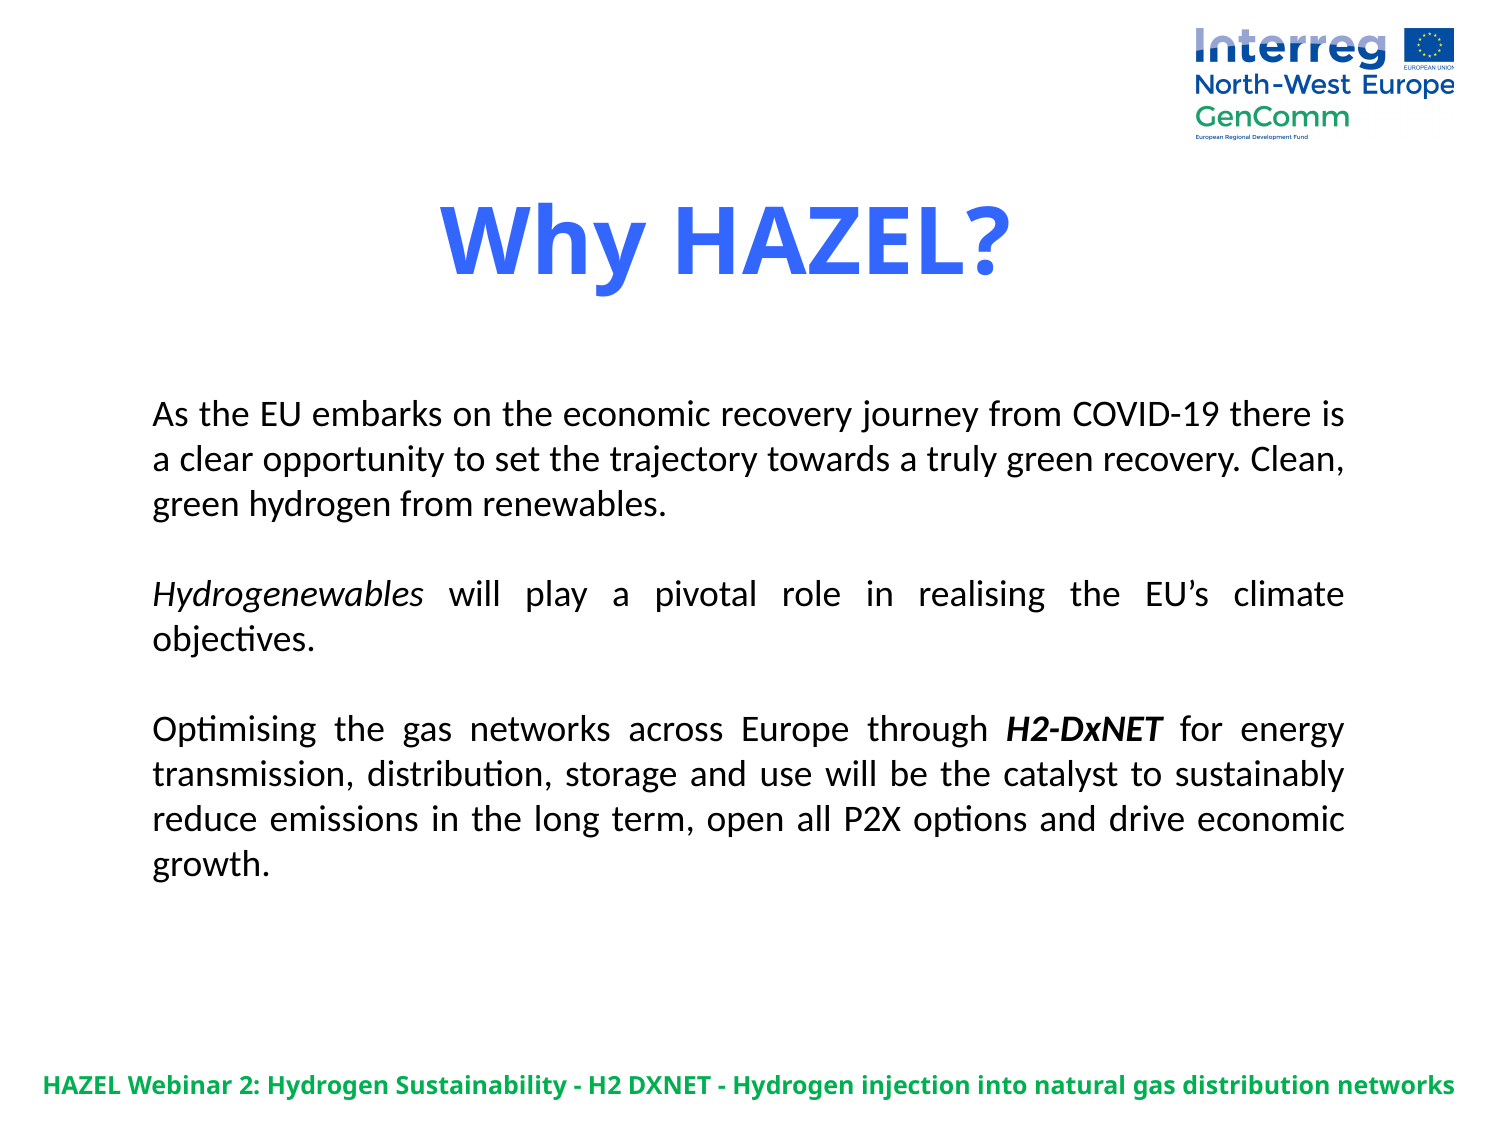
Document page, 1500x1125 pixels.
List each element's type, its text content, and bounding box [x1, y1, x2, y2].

text_box As the EU embarks on the economic recovery journey from COVID-19 there is a clear opportunity to set the trajectory towards a truly green recovery. Clean, green hydrogen from renewables. Hydrogenewables will play a pivotal role in realising the EU’s climate objectives. Optimising the gas networks across Europe through H2-DxNET for energy transmission, distribution, storage and use will be the catalyst to sustainably reduce emissions in the long term, open all P2X options and drive economic growth. [137, 381, 1360, 891]
text_box Why HAZEL? [92, 143, 1360, 303]
picture [1195, 27, 1454, 142]
text_box HAZEL Webinar 2: Hydrogen Sustainability - H2 DXNET - Hydrogen injection into natural gas distribution networks [0, 1061, 1500, 1125]
